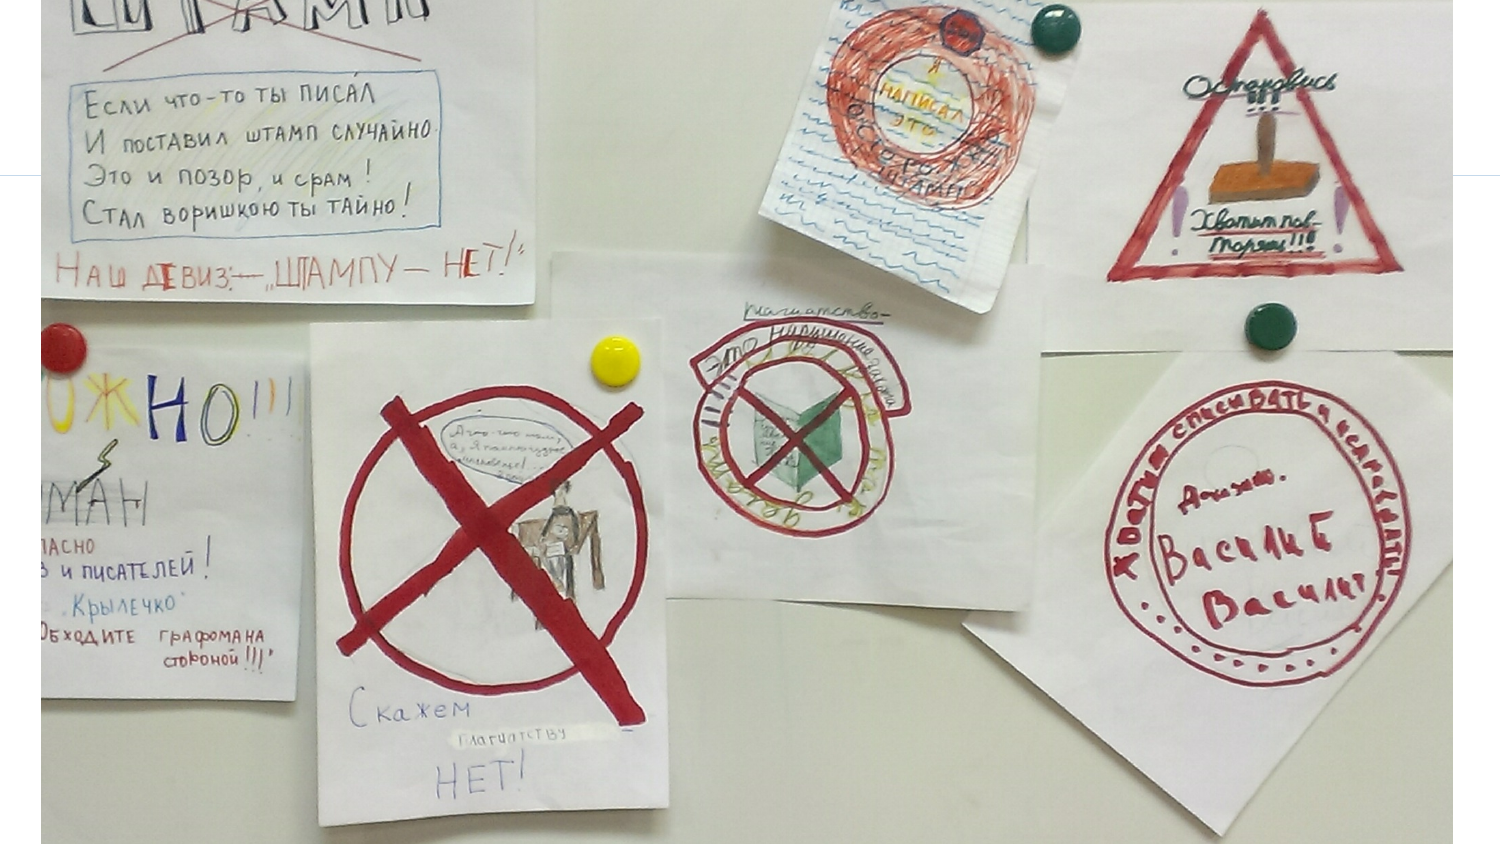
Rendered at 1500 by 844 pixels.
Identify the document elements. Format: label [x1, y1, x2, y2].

list [41, 0, 1453, 844]
